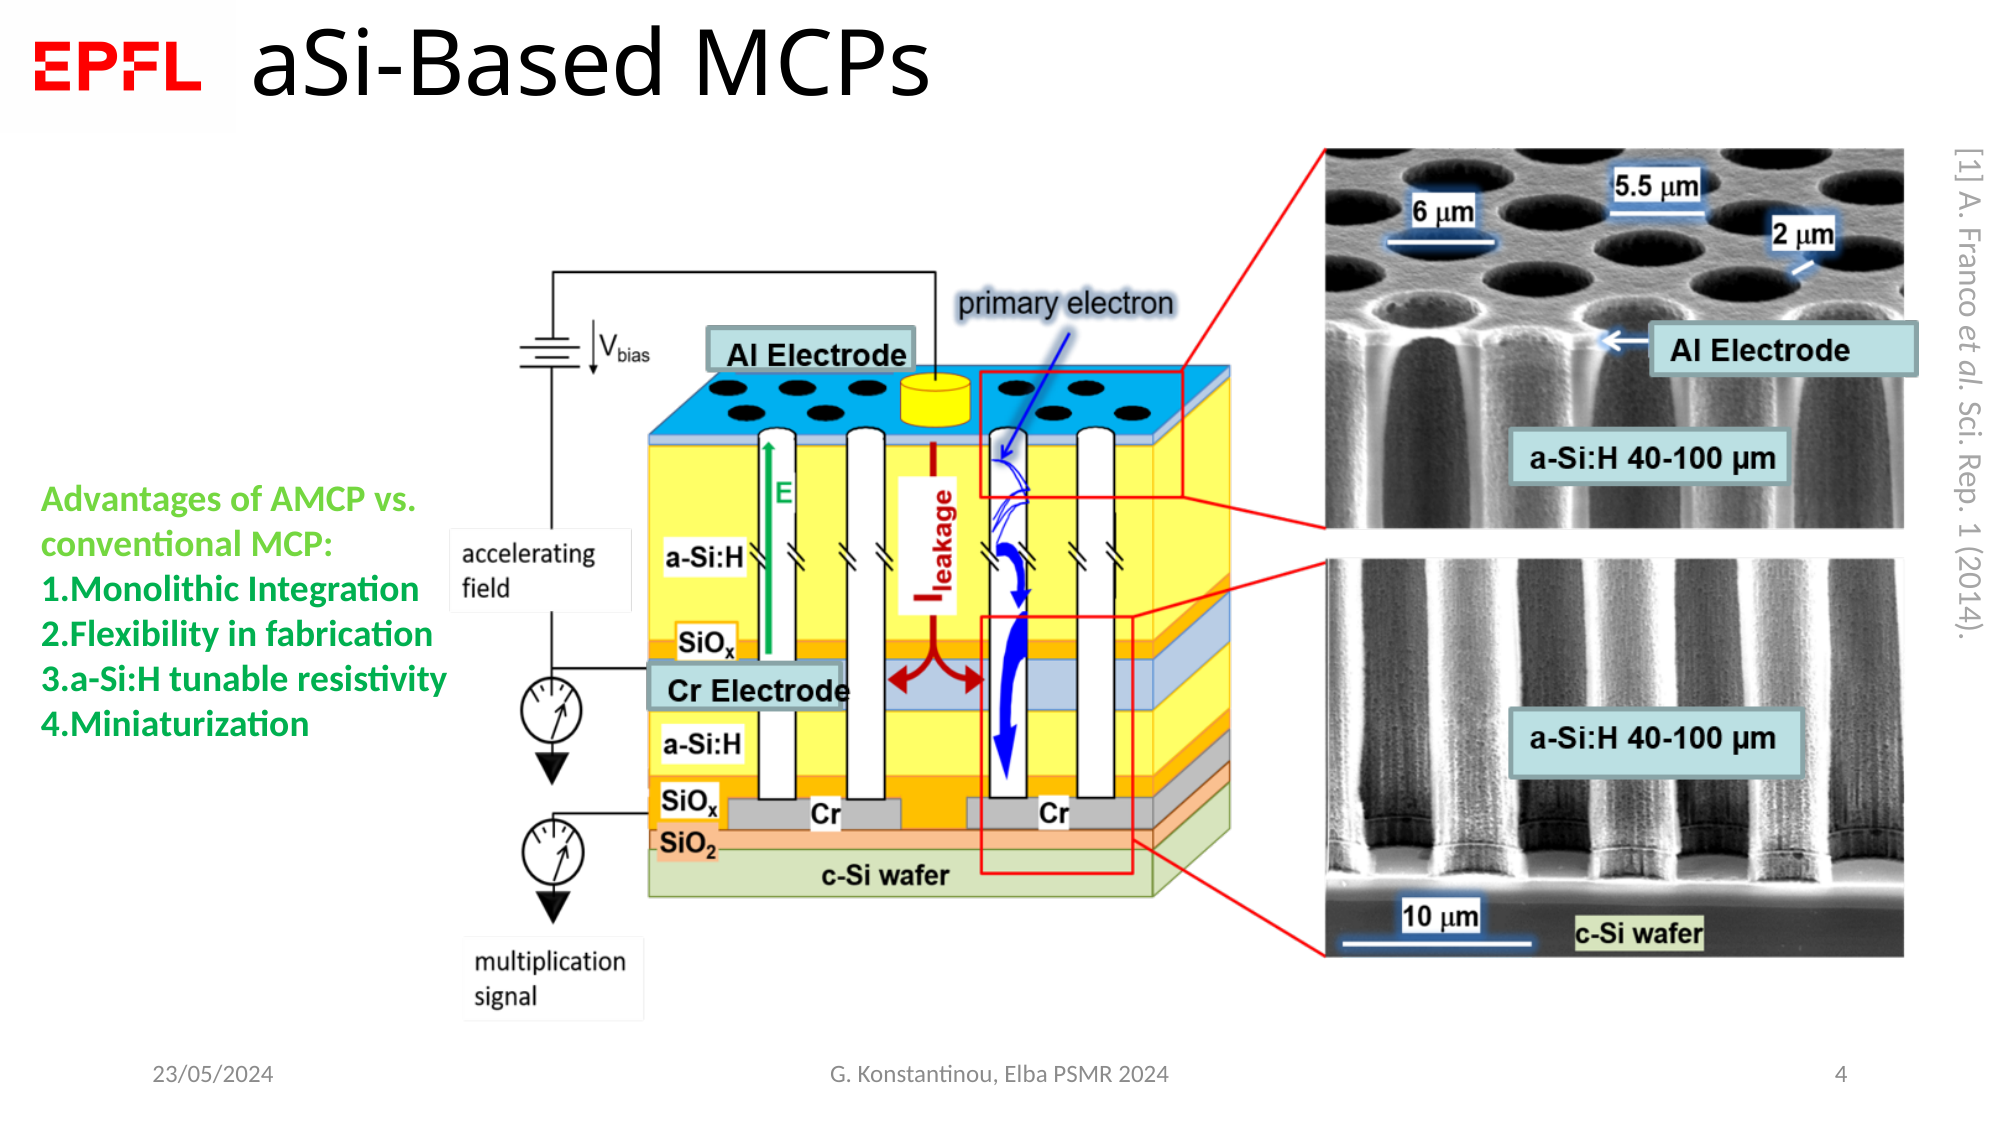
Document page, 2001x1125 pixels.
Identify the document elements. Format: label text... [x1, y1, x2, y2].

footer G. Konstantinou, Elba PSMR 2024 [662, 1042, 1338, 1103]
slide_number 4 [1412, 1042, 1863, 1103]
text_box Advantages of AMCP vs. conventional MCP: Monolithic Integration Flexibility in fabrication a-Si:H tunable resistivity Miniaturization [26, 466, 445, 751]
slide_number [137, 1042, 588, 1103]
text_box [445, 132, 2000, 1031]
picture [0, 0, 235, 133]
title aSi-Based MCPs [235, 0, 1961, 133]
